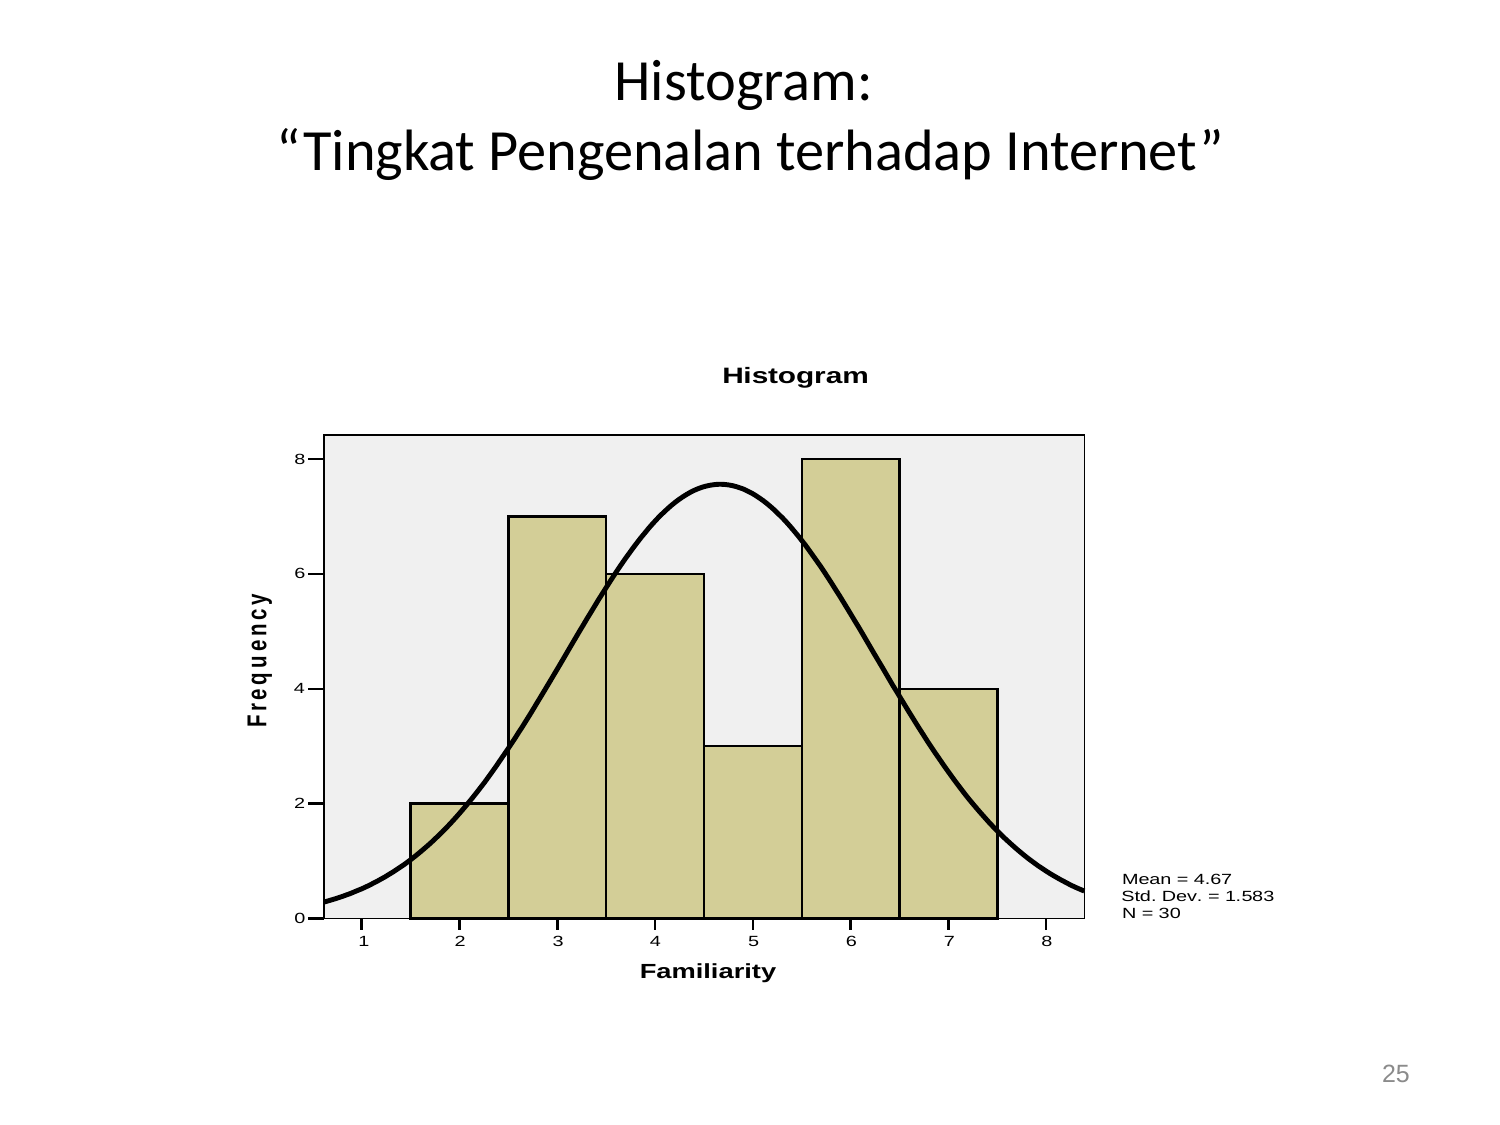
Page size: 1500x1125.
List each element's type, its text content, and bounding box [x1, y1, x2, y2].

title Histogram: “Tingkat Pengenalan terhadap Internet” [94, 12, 1407, 212]
picture [212, 299, 1376, 1125]
slide_number 25 [1379, 1042, 1425, 1103]
